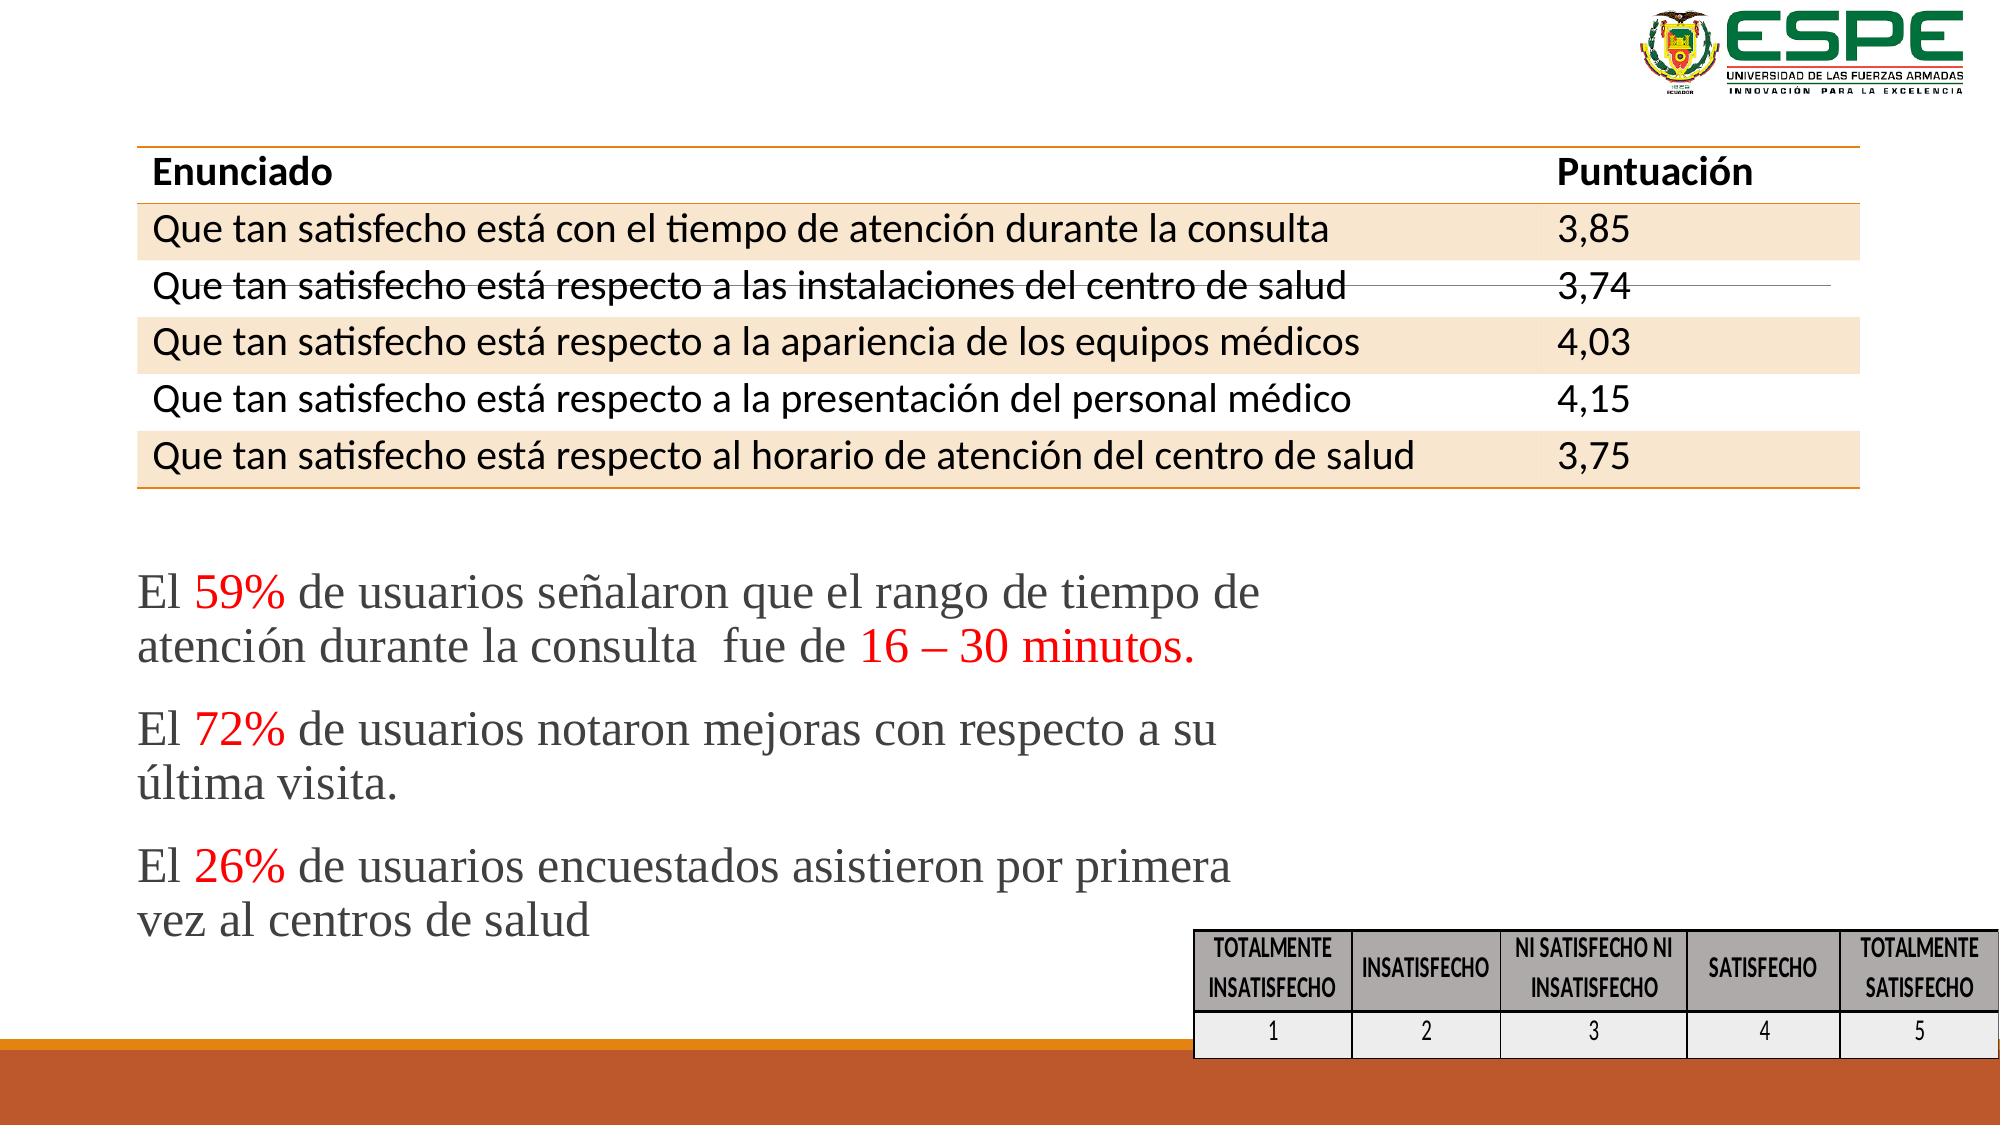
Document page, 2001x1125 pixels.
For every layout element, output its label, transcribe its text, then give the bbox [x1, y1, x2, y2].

table_cell Que tan satisfecho está respecto a la presentación del personal médico [137, 374, 1542, 431]
table_header Enunciado [137, 148, 1542, 203]
table_cell Que tan satisfecho está respecto a la apariencia de los equipos médicos [137, 317, 1542, 374]
picture [1192, 928, 2000, 1062]
table_cell 3,74 [1542, 260, 1860, 317]
table_cell 3,85 [1542, 204, 1860, 260]
table_cell 4,15 [1542, 374, 1860, 431]
table_cell 4,03 [1542, 317, 1860, 374]
table_cell Que tan satisfecho está respecto a las instalaciones del centro de salud [137, 260, 1542, 317]
table_header Puntuación [1542, 148, 1860, 203]
picture [1639, 10, 1963, 95]
table_cell Que tan satisfecho está con el tiempo de atención durante la consulta [137, 204, 1542, 260]
list El 59% de usuarios señalaron que el rango de tiempo de atención durante la consulta fue de 16 – 30 minutos. El 72% de usuarios notaron mejoras con respecto a su última visita. El 26% de usuarios encuestados asistieron por primera vez al centros de salud [137, 557, 1289, 930]
table_cell Que tan satisfecho está respecto al horario de atención del centro de salud [137, 431, 1542, 487]
table_cell 3,75 [1542, 431, 1860, 487]
